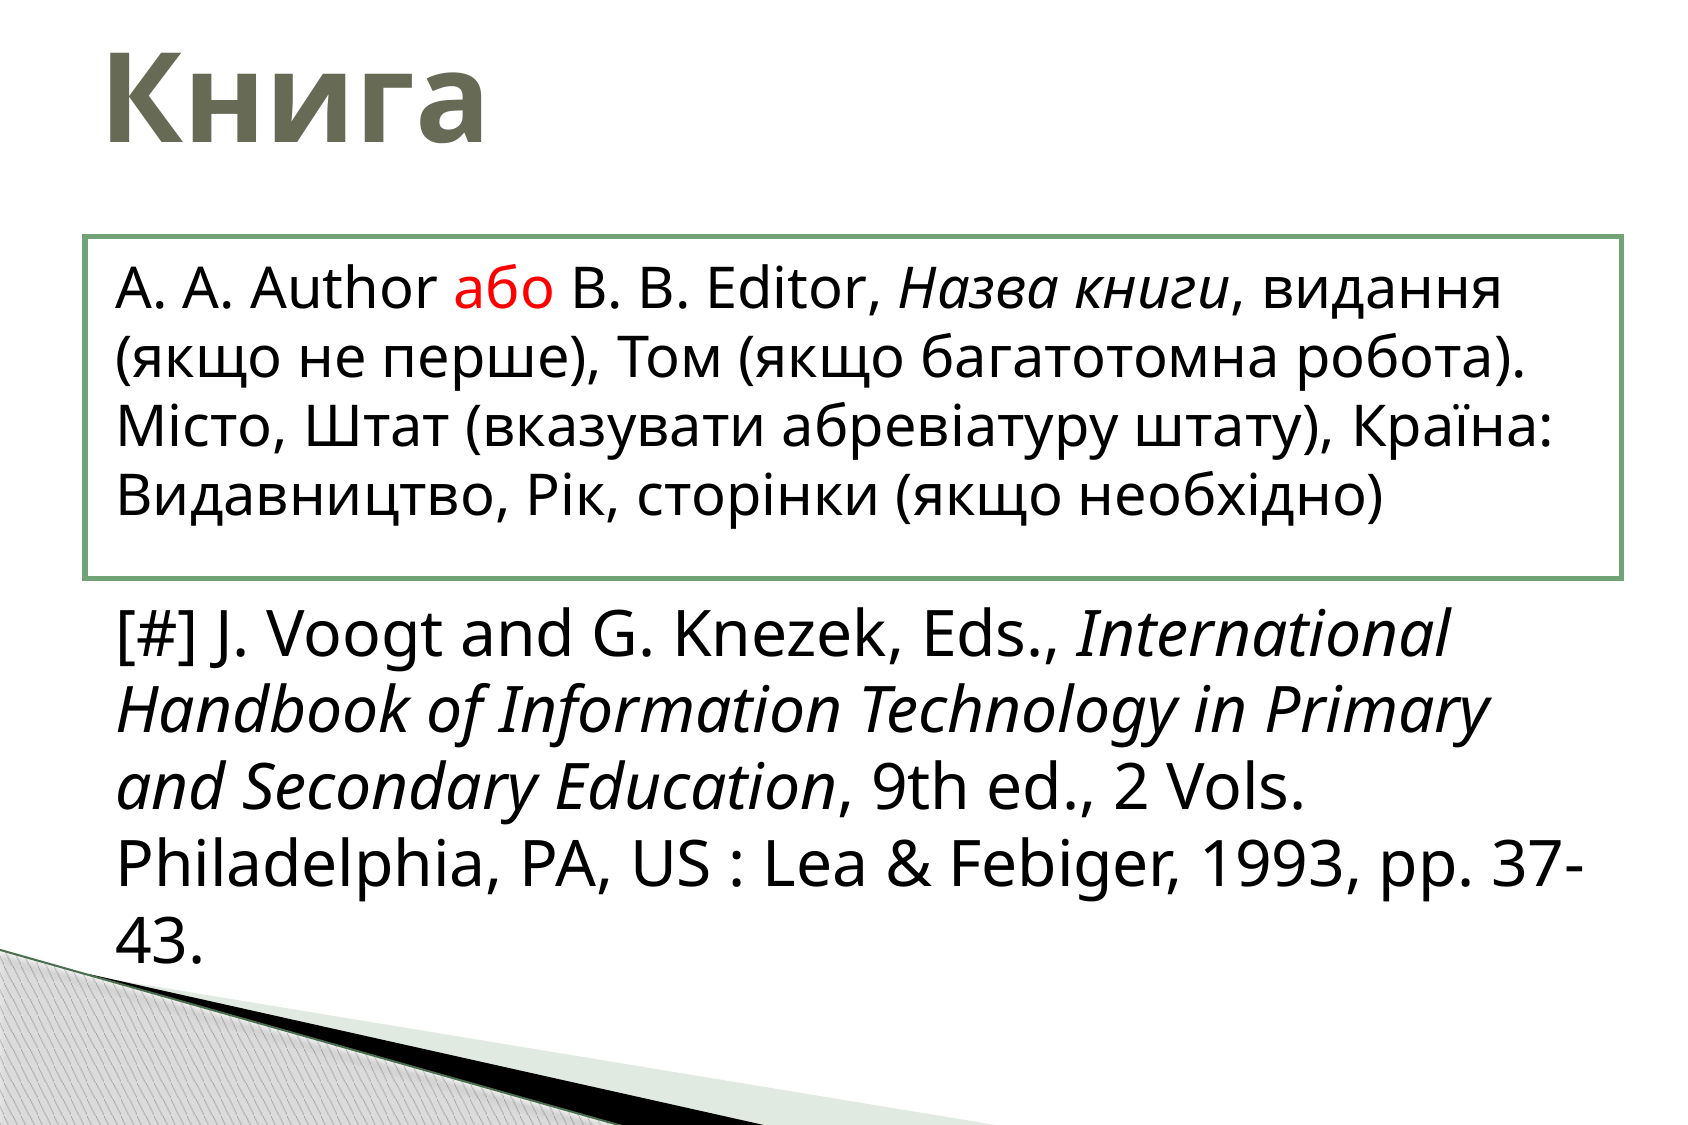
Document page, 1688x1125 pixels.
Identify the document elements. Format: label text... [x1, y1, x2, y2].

title Книга [84, 101, 1604, 233]
list A. A. Author або B. B. Editor, Назва книги, видання (якщо не перше), Том (якщо багатотомна робота). Місто, Штат (вказувати абревіатуру штату), Країна: Видавництво, Рік, сторінки (якщо необхідно) [#] J. Voogt and G. Knezek, Eds., International Handbook of Information Technology in Primary and Secondary Education, 9th ed., 2 Vols. Philadelphia, PA, US : Lea & Febiger, 1993, pp. 37-43. [84, 581, 1604, 986]
table_header [88, 239, 1619, 576]
